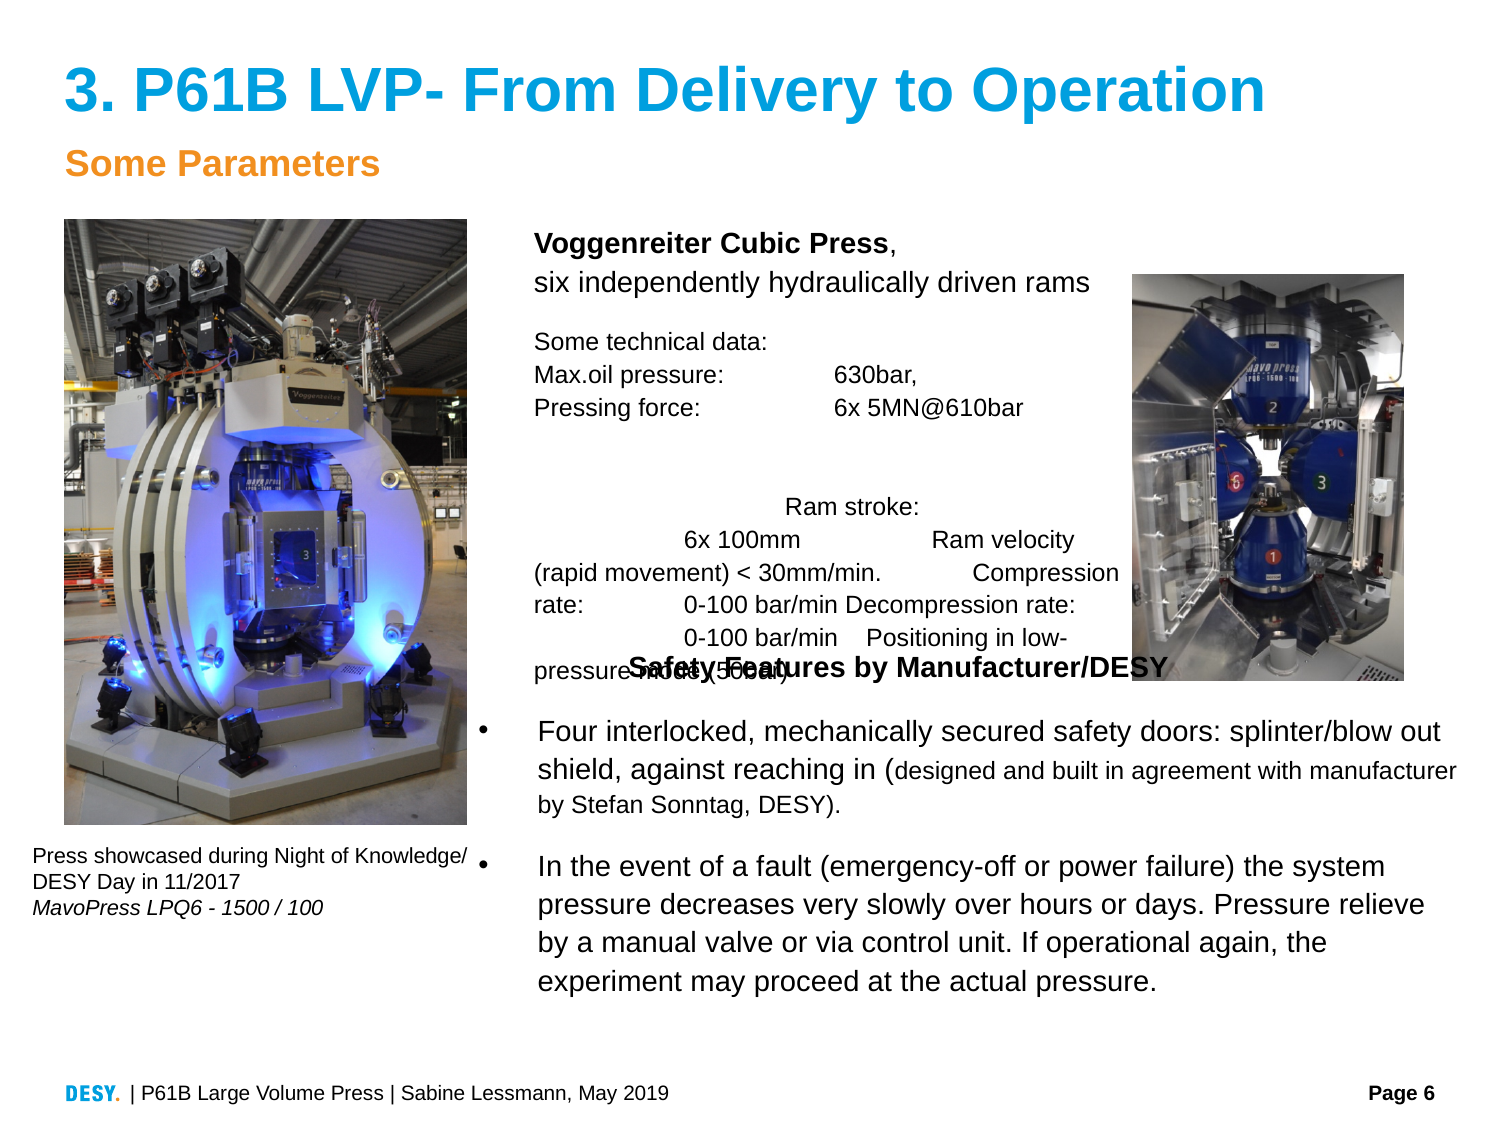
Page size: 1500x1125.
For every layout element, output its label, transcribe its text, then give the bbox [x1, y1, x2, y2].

list Voggenreiter Cubic Press, six independently hydraulically driven rams Some technical data: Max.oil pressure: 630bar, Pressing force: 6x 5MN@610bar Ram stroke: 6x 100mm Ram velocity (rapid movement) < 30mm/min. Compression rate: 0-100 bar/min Decompression rate: 0-100 bar/min Positioning in low-pressure mode (50bar) [533, 221, 1133, 622]
picture [1132, 273, 1404, 681]
footer | P61B Large Volume Press | Sabine Lessmann, May 2019 [129, 1079, 1323, 1111]
list Some Parameters [64, 134, 1437, 197]
list Safety Features by Manufacturer/DESY Four interlocked, mechanically secured safety doors: splinter/blow out shield, against reaching in (designed and built in agreement with manufacturer by Stefan Sonntag, DESY). In the event of a fault (emergency-off or power failure) the system pressure decreases very slowly over hours or days. Pressure relieve by a manual valve or via control unit. If operational again, the experiment may proceed at the actual pressure. [478, 645, 1459, 1064]
picture [64, 219, 467, 825]
text_box Press showcased during Night of Knowledge/ DESY Day in 11/2017 MavoPress LPQ6 - 1500 / 100 [17, 834, 478, 928]
title 3. P61B LVP- From Delivery to Operation [64, 57, 1436, 132]
